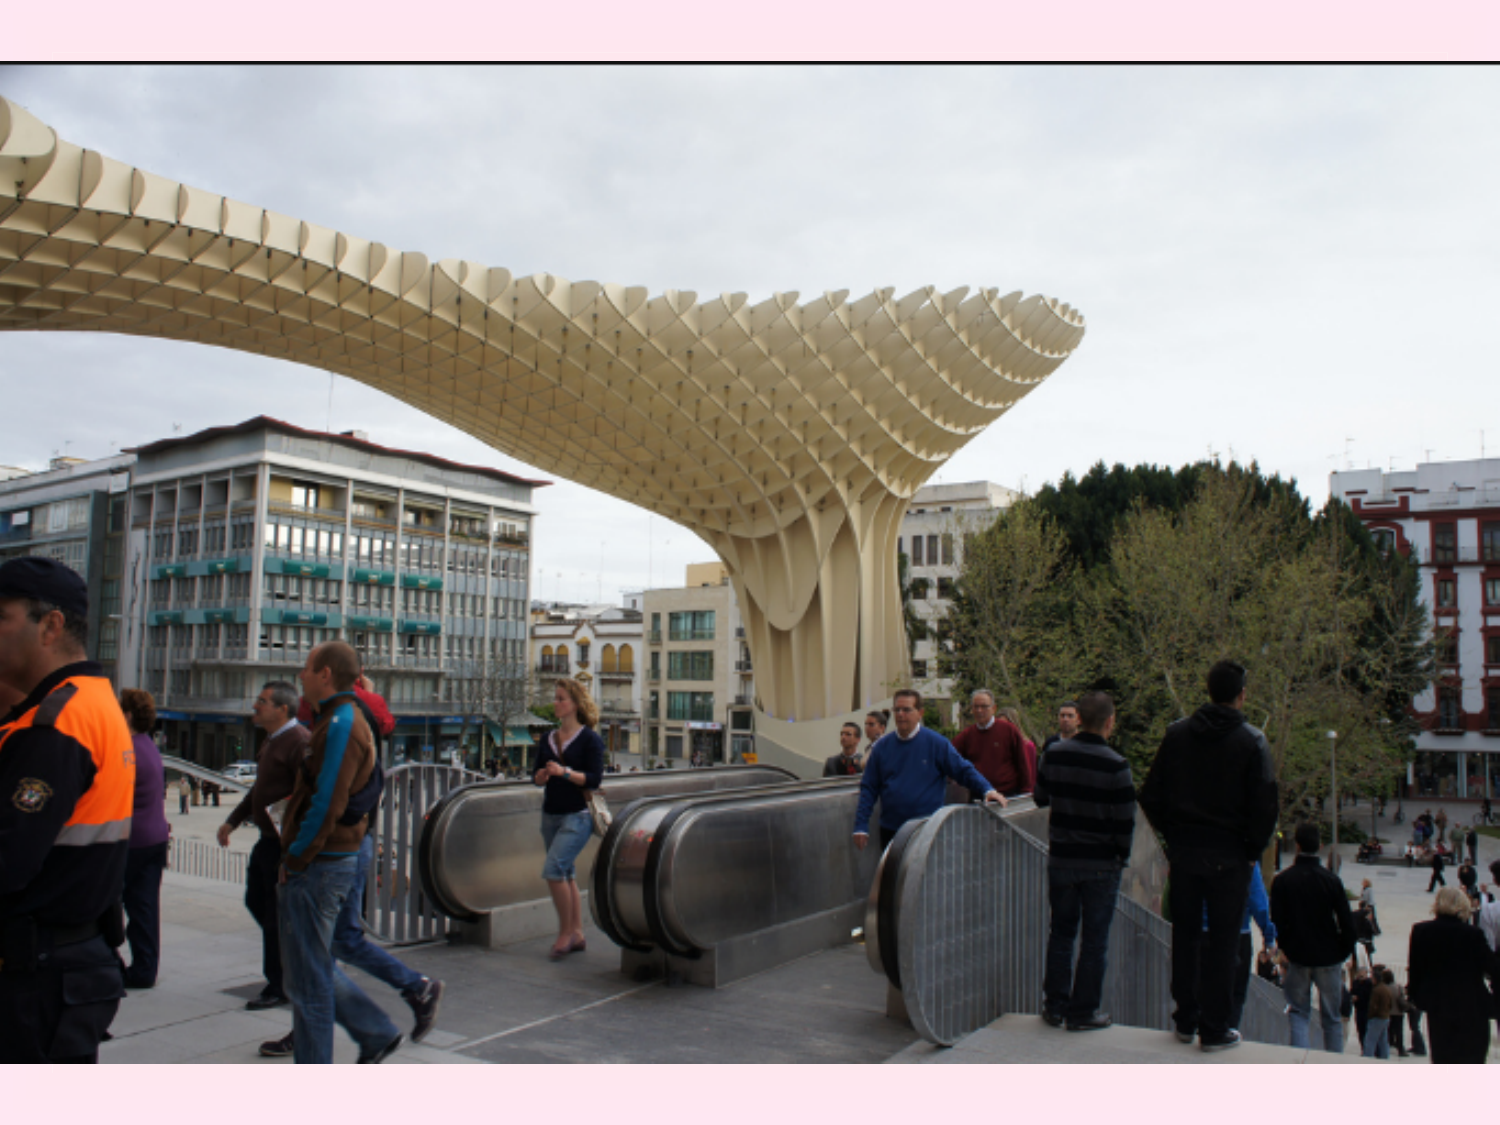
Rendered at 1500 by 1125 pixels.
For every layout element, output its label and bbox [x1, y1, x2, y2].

picture [0, 61, 1500, 1064]
